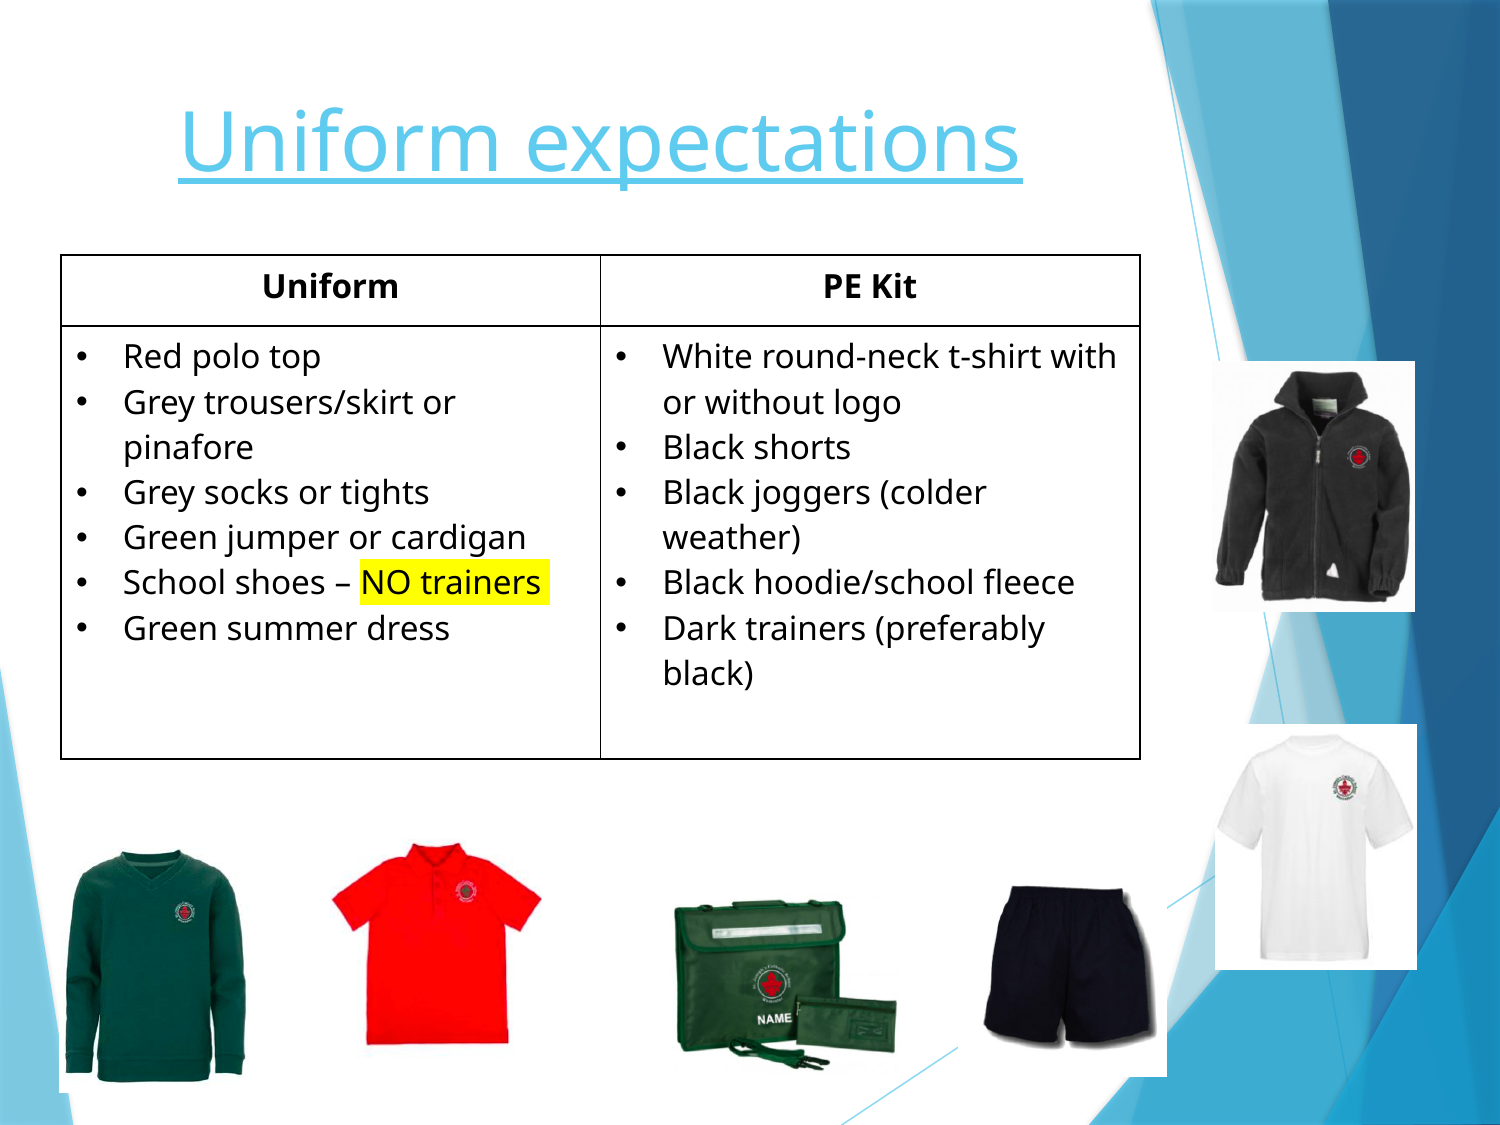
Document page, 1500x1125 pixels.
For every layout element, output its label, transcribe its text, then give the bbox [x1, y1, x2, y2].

picture [1212, 361, 1415, 613]
picture [665, 887, 900, 1084]
table_cell White round-neck t-shirt with or without logo Black shorts Black joggers (colder weather) Black hoodie/school fleece Dark trainers (preferably black) [601, 327, 1139, 758]
table_header Uniform [62, 256, 600, 325]
picture [958, 851, 1168, 1077]
picture [1215, 723, 1418, 971]
table_header PE Kit [601, 256, 1139, 325]
picture [58, 846, 249, 1093]
title Uniform expectations [0, 80, 1271, 298]
table_cell Red polo top Grey trousers/skirt or pinafore Grey socks or tights Green jumper or cardigan School shoes – NO trainers Green summer dress [62, 327, 600, 758]
list [20, 335, 1480, 1115]
picture [329, 833, 542, 1058]
